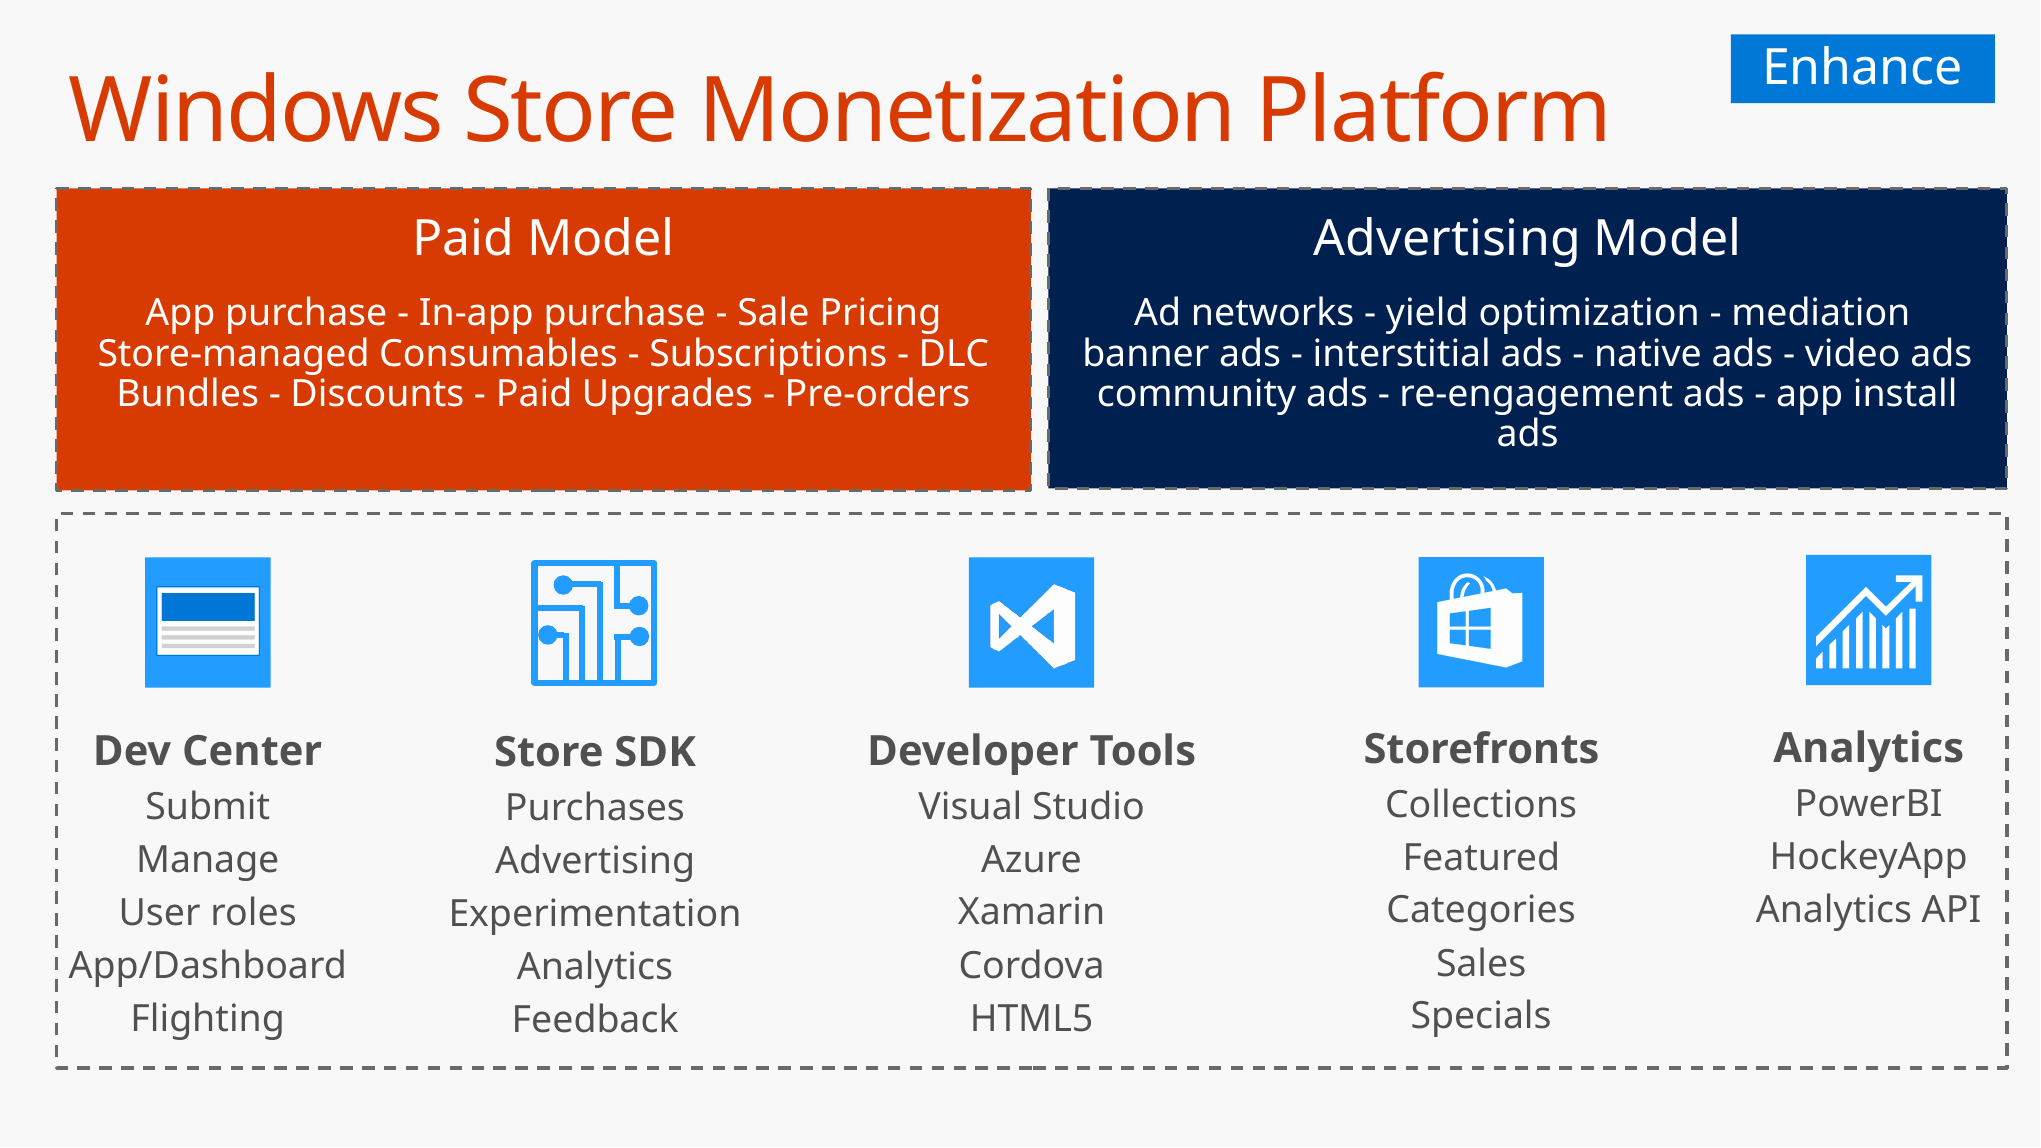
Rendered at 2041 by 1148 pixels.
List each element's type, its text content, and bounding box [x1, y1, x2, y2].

text_box Paid Model App purchase - In-app purchase - Sale Pricing Store-managed Consumables - Subscriptions - DLC Bundles - Discounts - Paid Upgrades - Pre-orders [56, 188, 1032, 491]
text_box Advertising Model Ad networks - yield optimization - mediation banner ads - interstitial ads - native ads - video ads community ads - re-engagement ads - app install ads [1048, 188, 2008, 489]
title Windows Store Monetization Platform [45, 48, 1996, 199]
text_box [44, 513, 2008, 1123]
text_box Enhance [1730, 34, 1995, 104]
